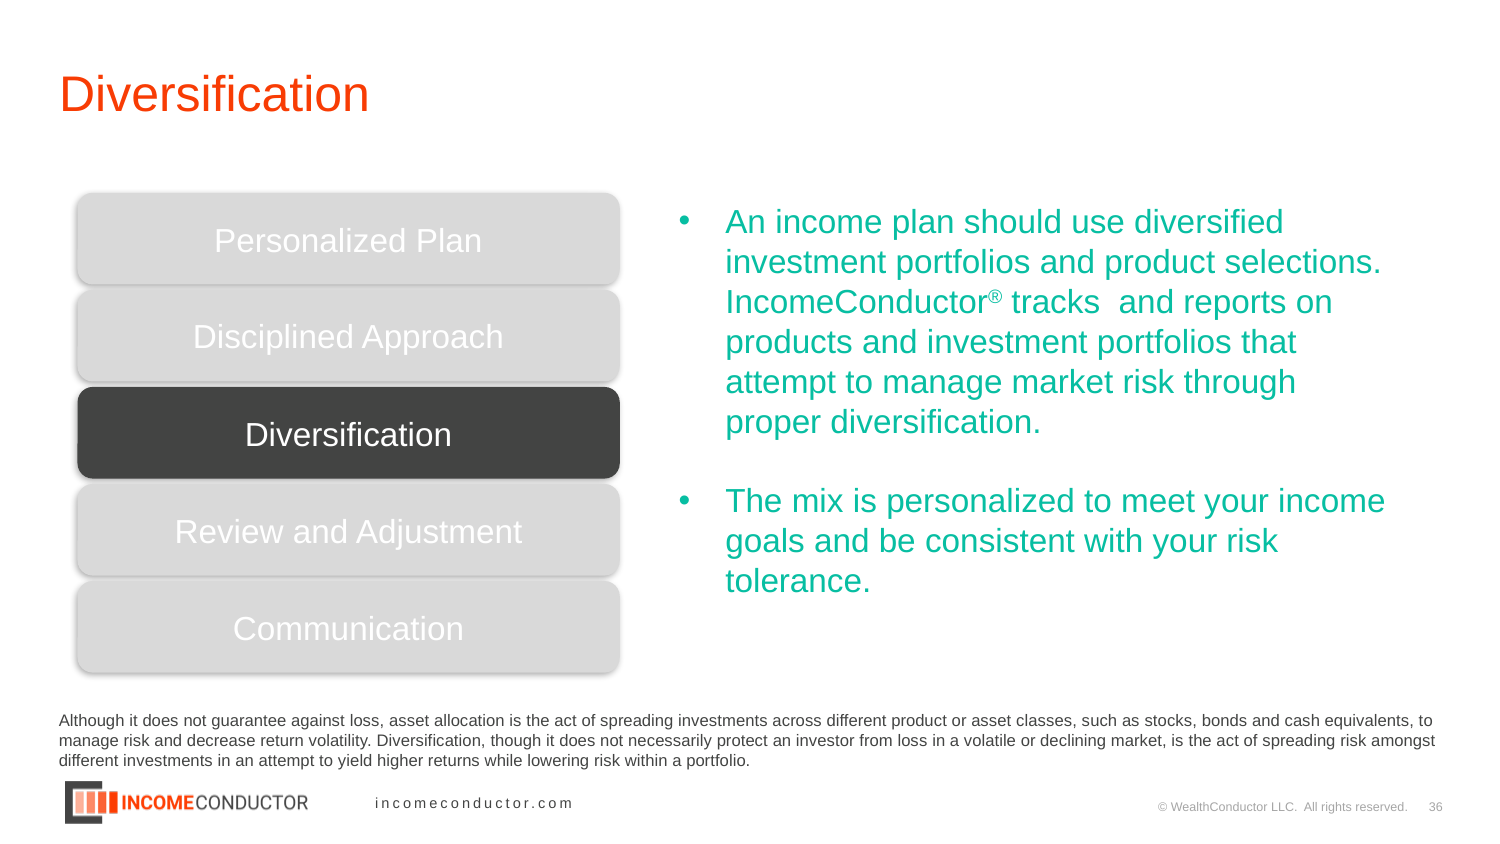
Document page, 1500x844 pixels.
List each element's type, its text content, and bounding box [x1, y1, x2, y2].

title Diversification [44, 41, 1449, 142]
text_box Diversification [76, 386, 621, 480]
text_box Although it does not guarantee against loss, asset allocation is the act of spreading investments across different product or asset classes, such as stocks, bonds and cash equivalents, to manage risk and decrease return volatility. Diversification, though it does not necessarily protect an investor from loss in a volatile or declining market, is the act of spreading risk amongst different investments in an attempt to yield higher returns while lowering risk within a portfolio. [44, 702, 1458, 774]
text_box Disciplined Approach [76, 289, 621, 383]
text_box An income plan should use diversified investment portfolios and product selections. IncomeConductor® tracks and reports on products and investment portfolios that attempt to manage market risk through proper diversification. The mix is personalized to meet your income goals and be consistent with your risk tolerance. [663, 192, 1414, 647]
text_box Communication [76, 580, 621, 674]
text_box Personalized Plan [76, 191, 621, 286]
text_box Review and Adjustment [76, 483, 621, 577]
picture [65, 781, 310, 824]
